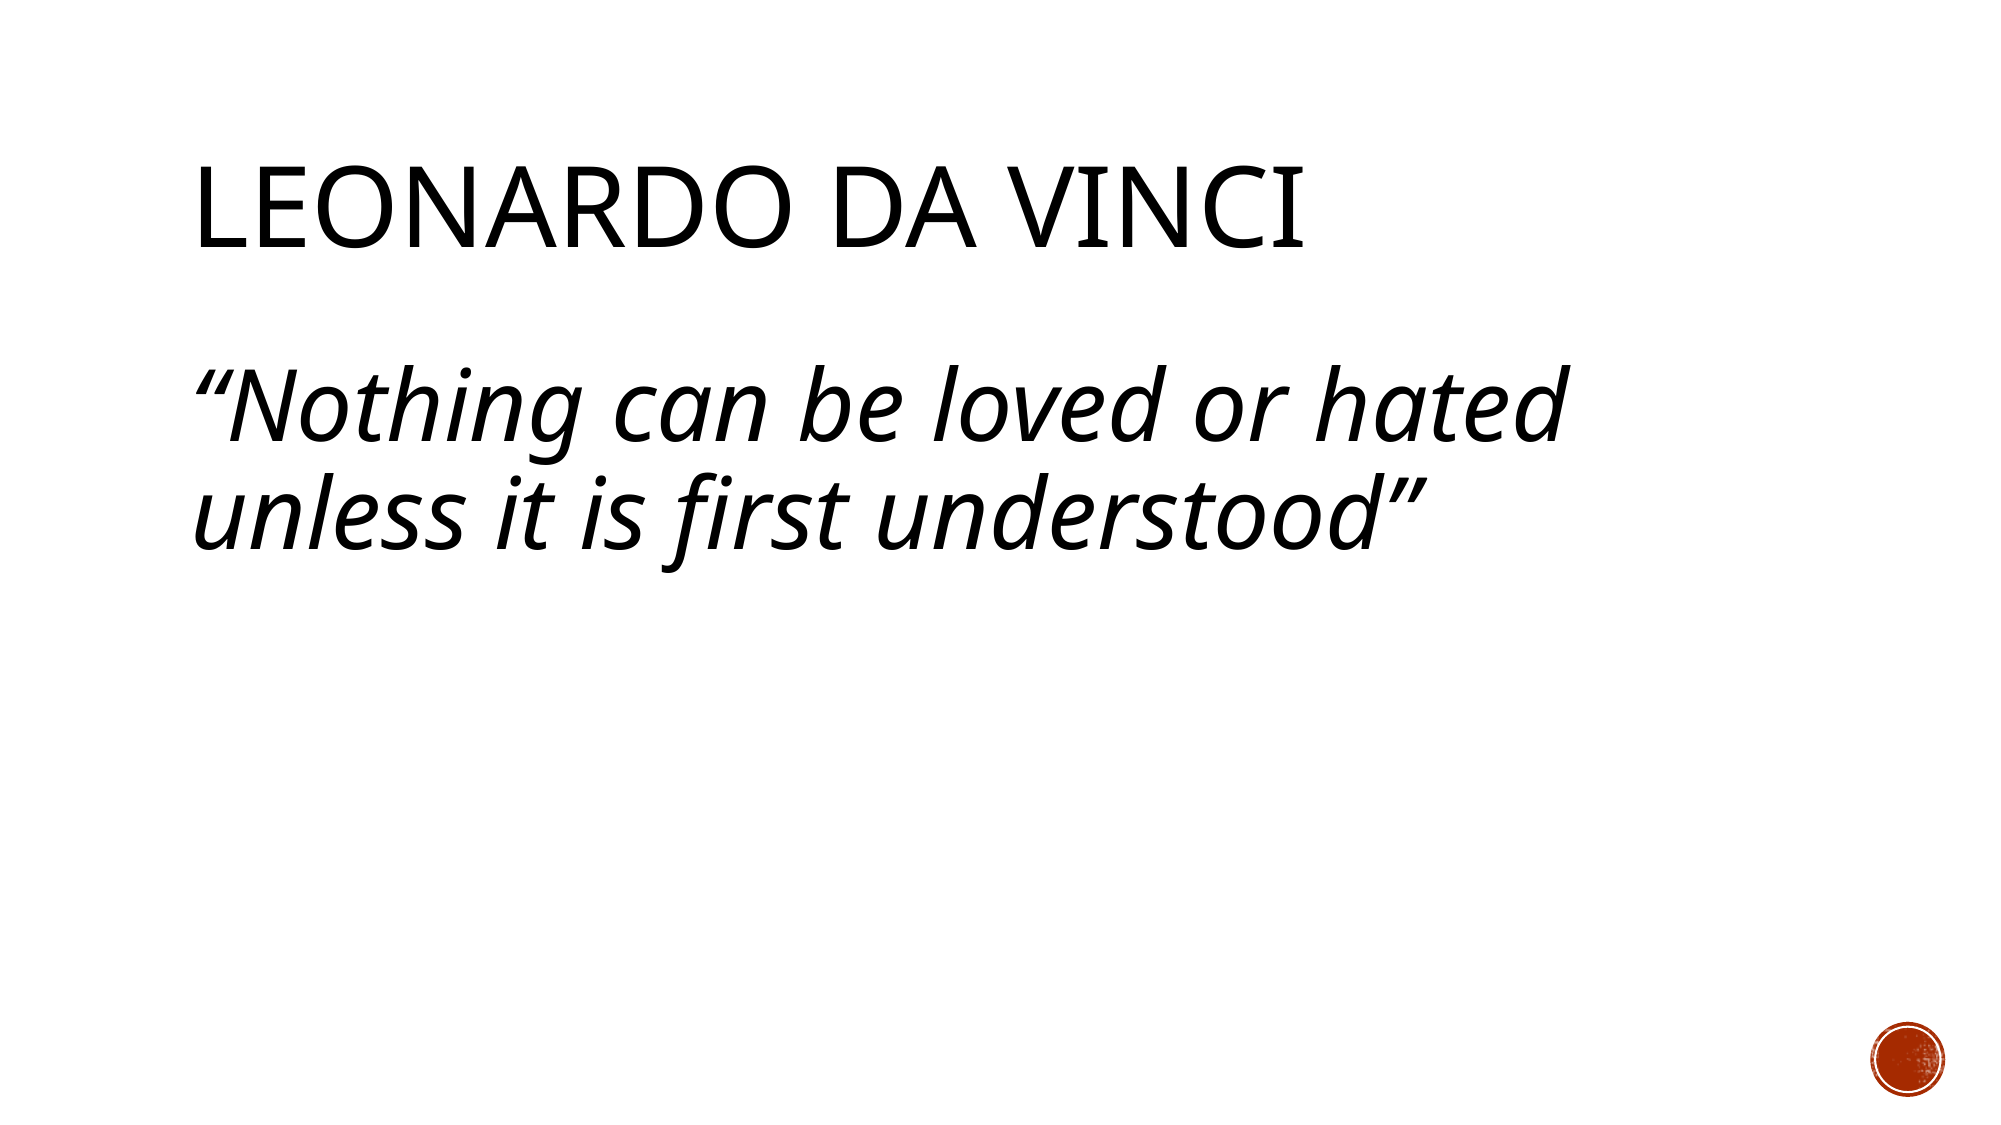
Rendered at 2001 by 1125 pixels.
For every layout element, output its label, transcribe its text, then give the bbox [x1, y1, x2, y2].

list “Nothing can be loved or hated unless it is first understood” [175, 348, 1826, 1013]
title Leonardo Da Vinci [175, 79, 1826, 344]
